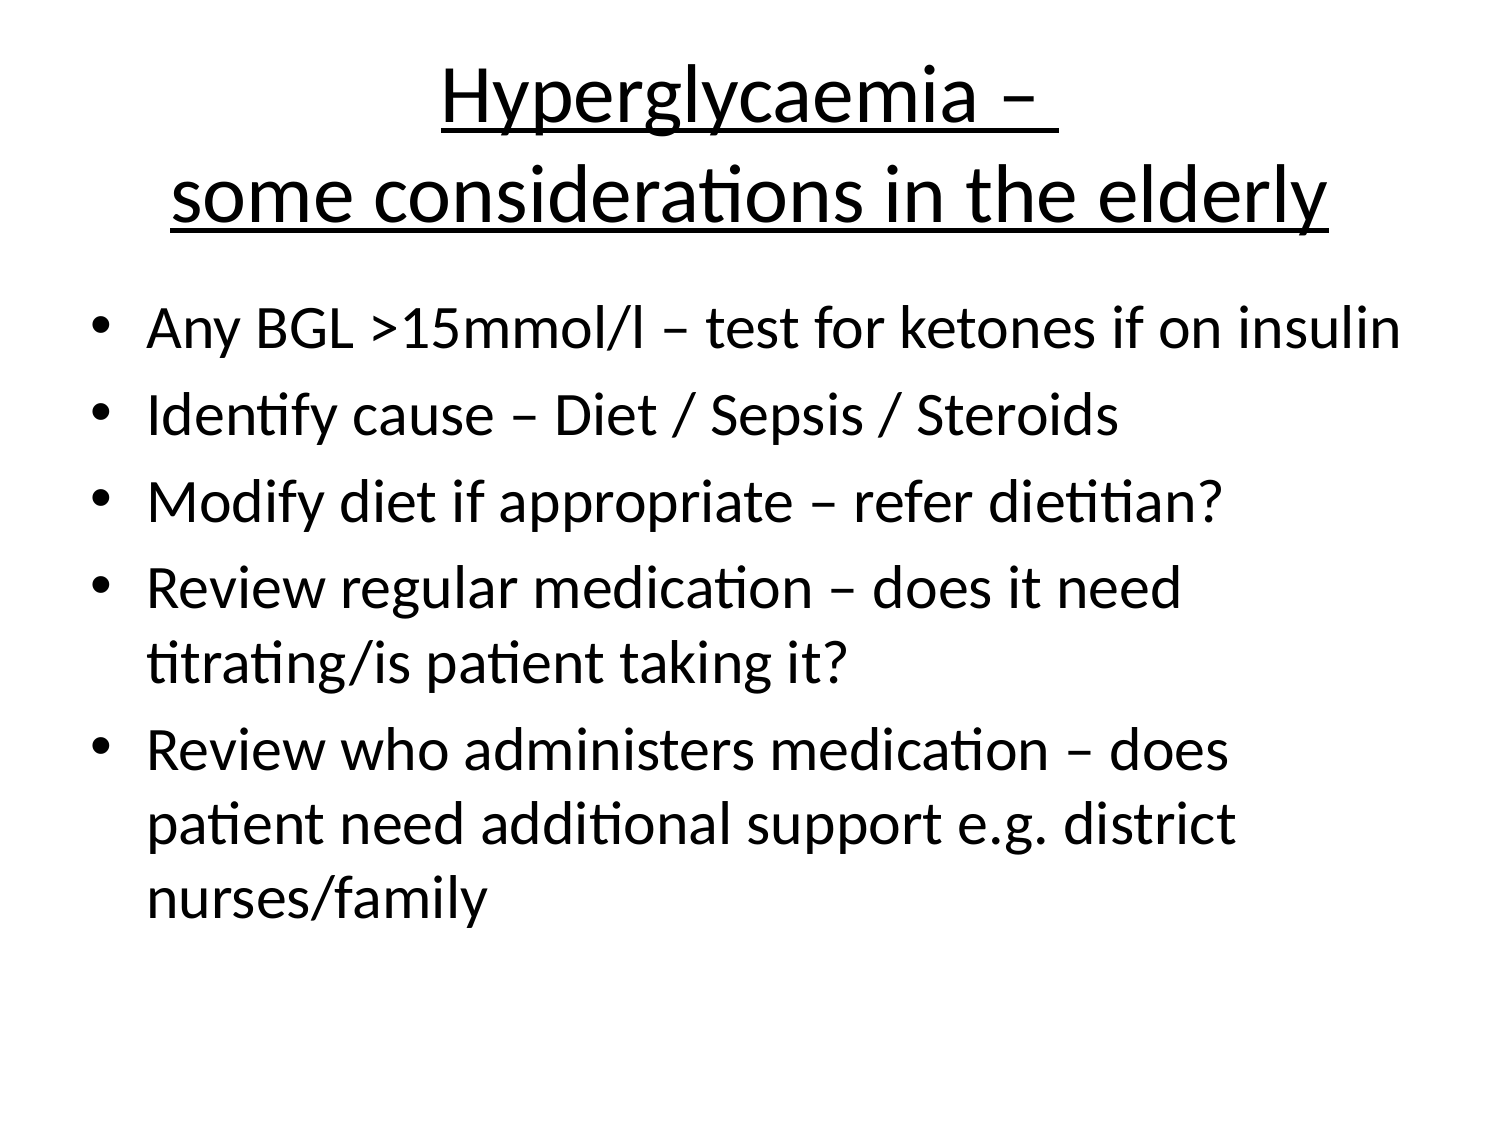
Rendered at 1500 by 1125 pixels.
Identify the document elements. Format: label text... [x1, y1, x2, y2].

list Any BGL >15mmol/l – test for ketones if on insulin Identify cause – Diet / Sepsis / Steroids Modify diet if appropriate – refer dietitian? Review regular medication – does it need titrating/is patient taking it? Review who administers medication – does patient need additional support e.g. district nurses/family [75, 278, 1425, 1005]
title Hyperglycaemia – some considerations in the elderly [75, 45, 1425, 233]
